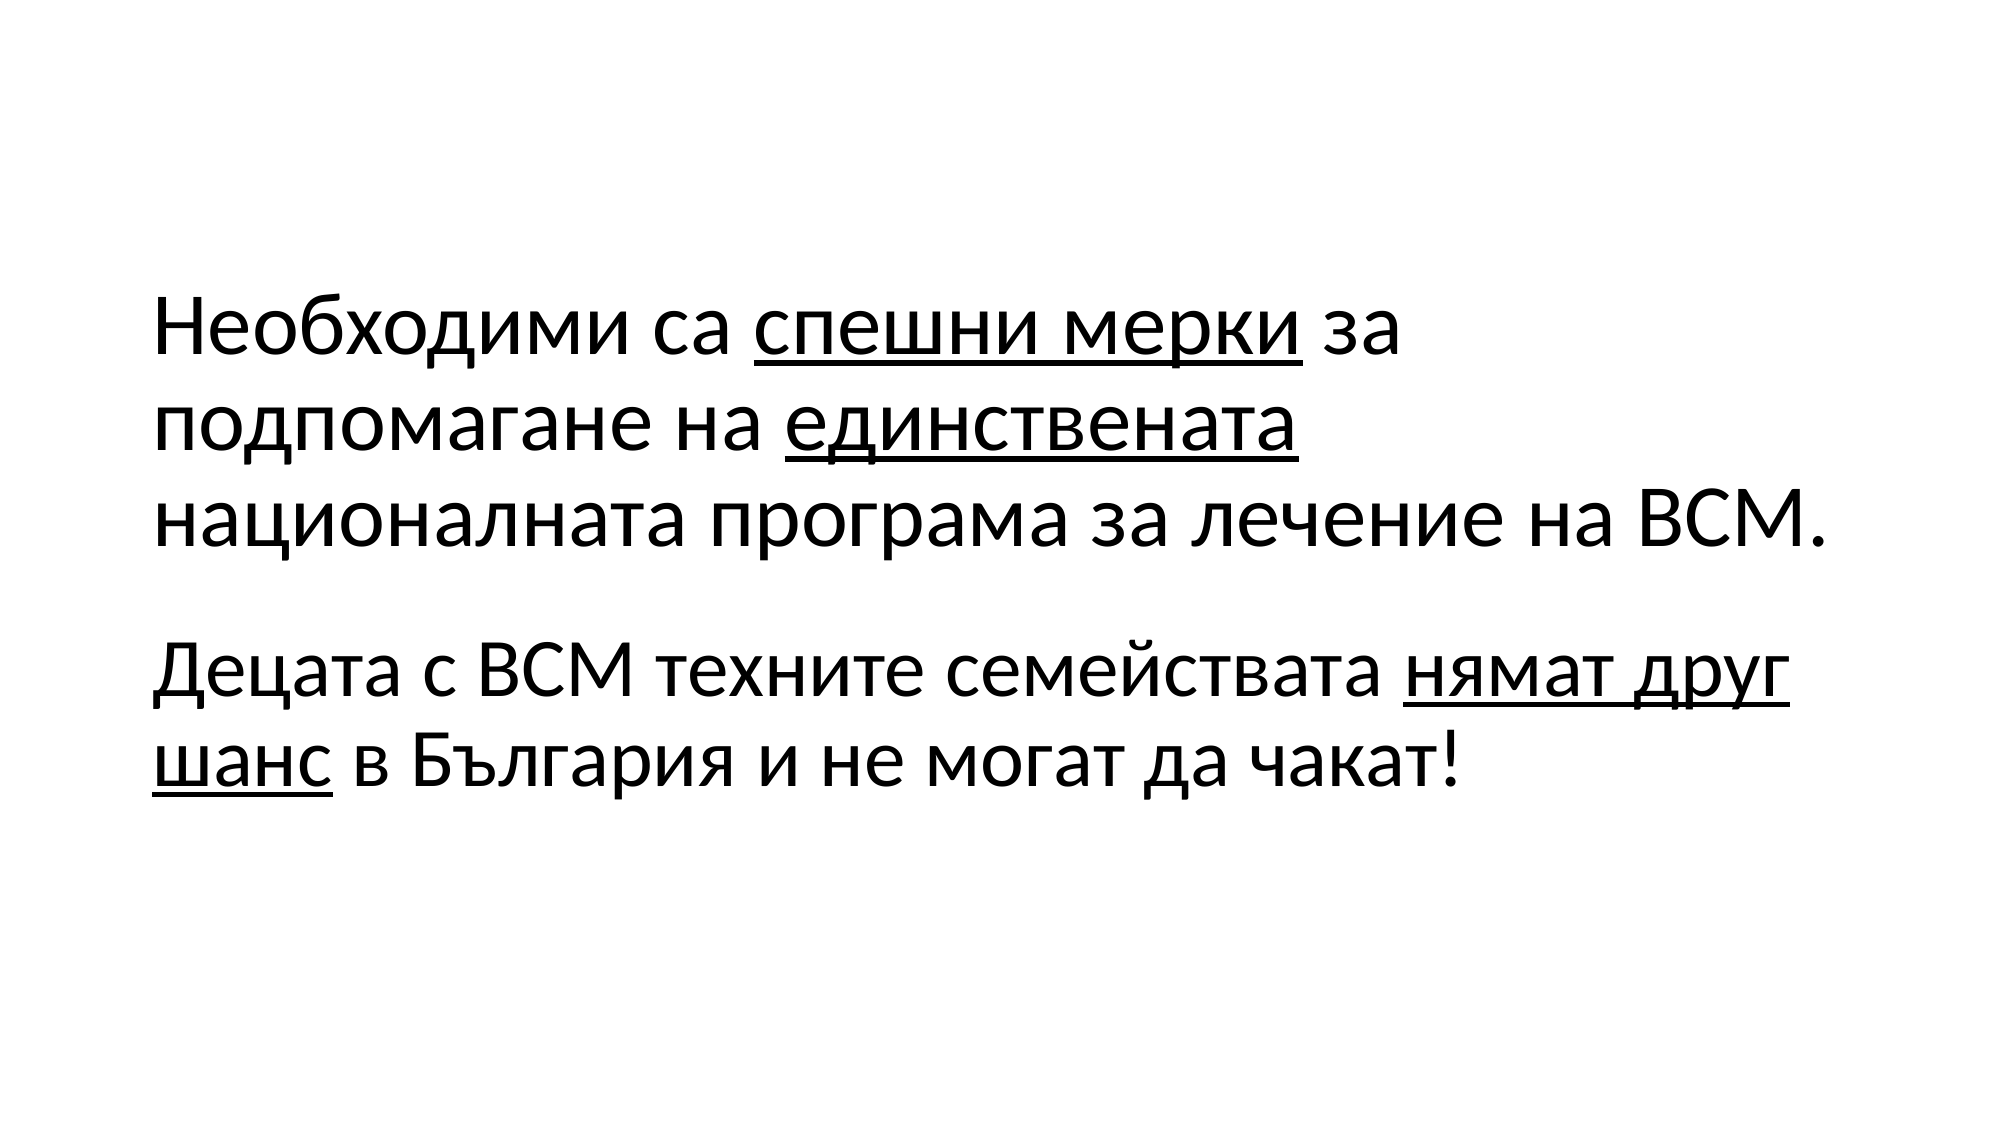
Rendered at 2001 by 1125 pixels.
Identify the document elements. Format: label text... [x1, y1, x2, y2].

title Необходими са спешни мерки за подпомагане на единствената националната програма за лечение на ВСМ. [137, 268, 1863, 576]
list Децата с ВСМ техните семействата нямат друг шанс в България и не могат да чакат! [137, 616, 1863, 801]
